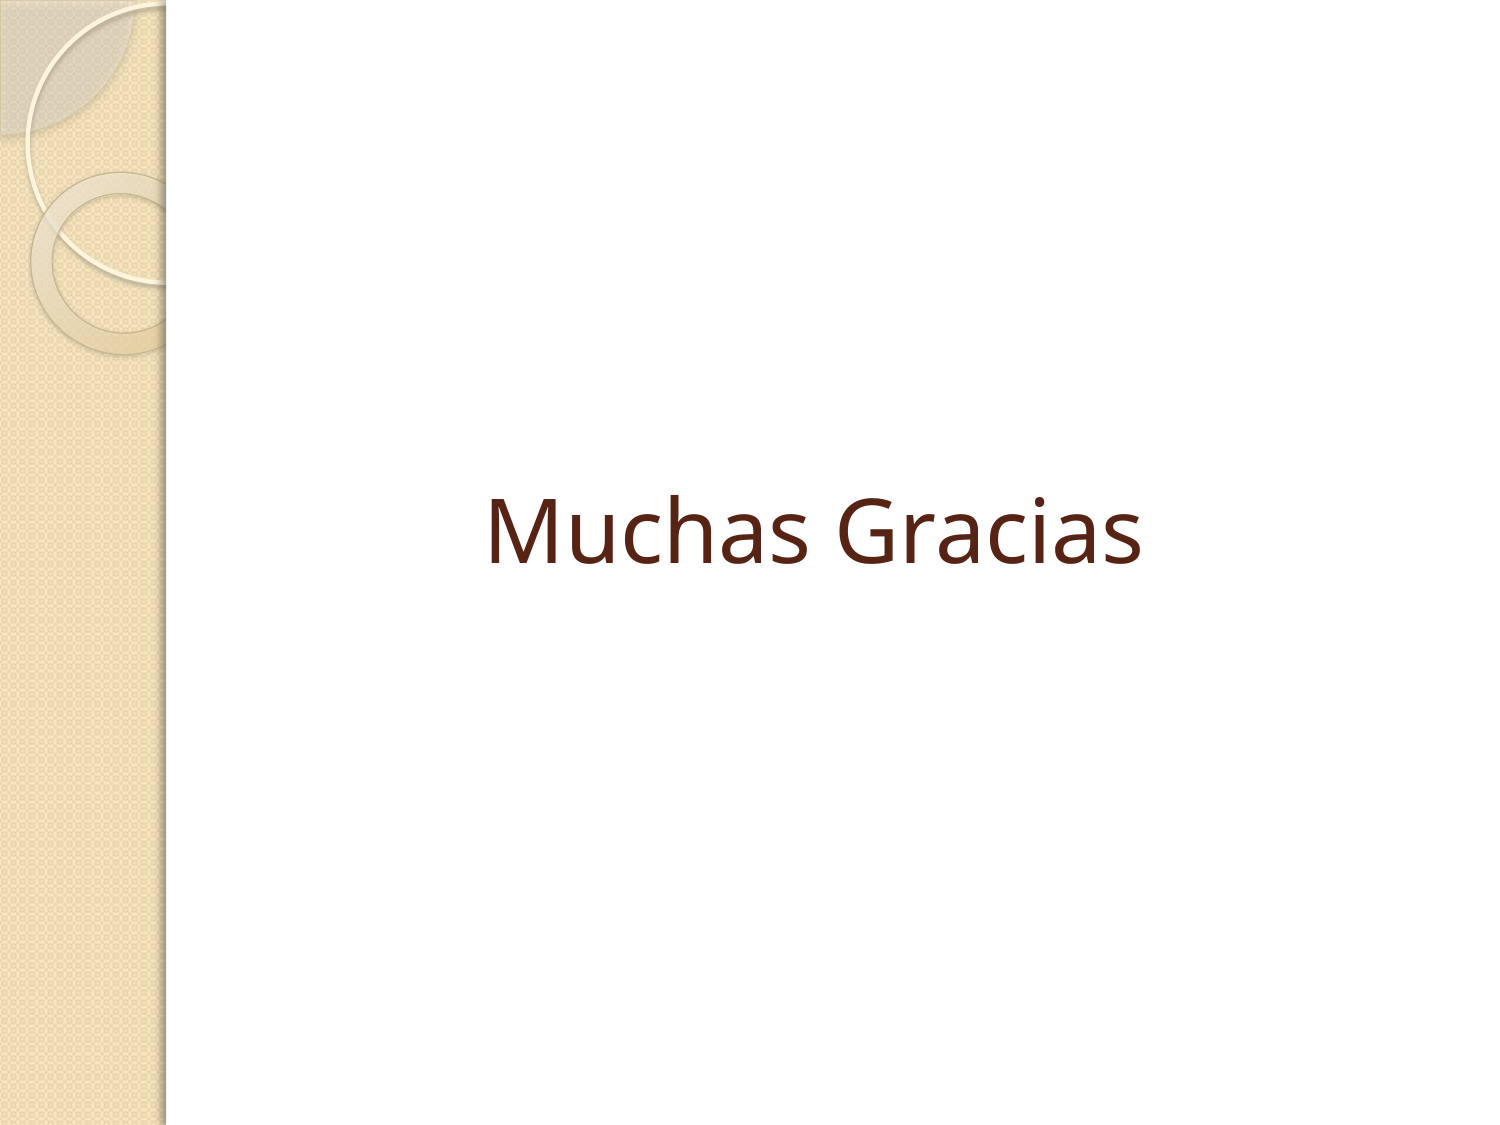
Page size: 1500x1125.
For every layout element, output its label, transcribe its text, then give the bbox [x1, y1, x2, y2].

title Muchas Gracias [199, 433, 1430, 622]
